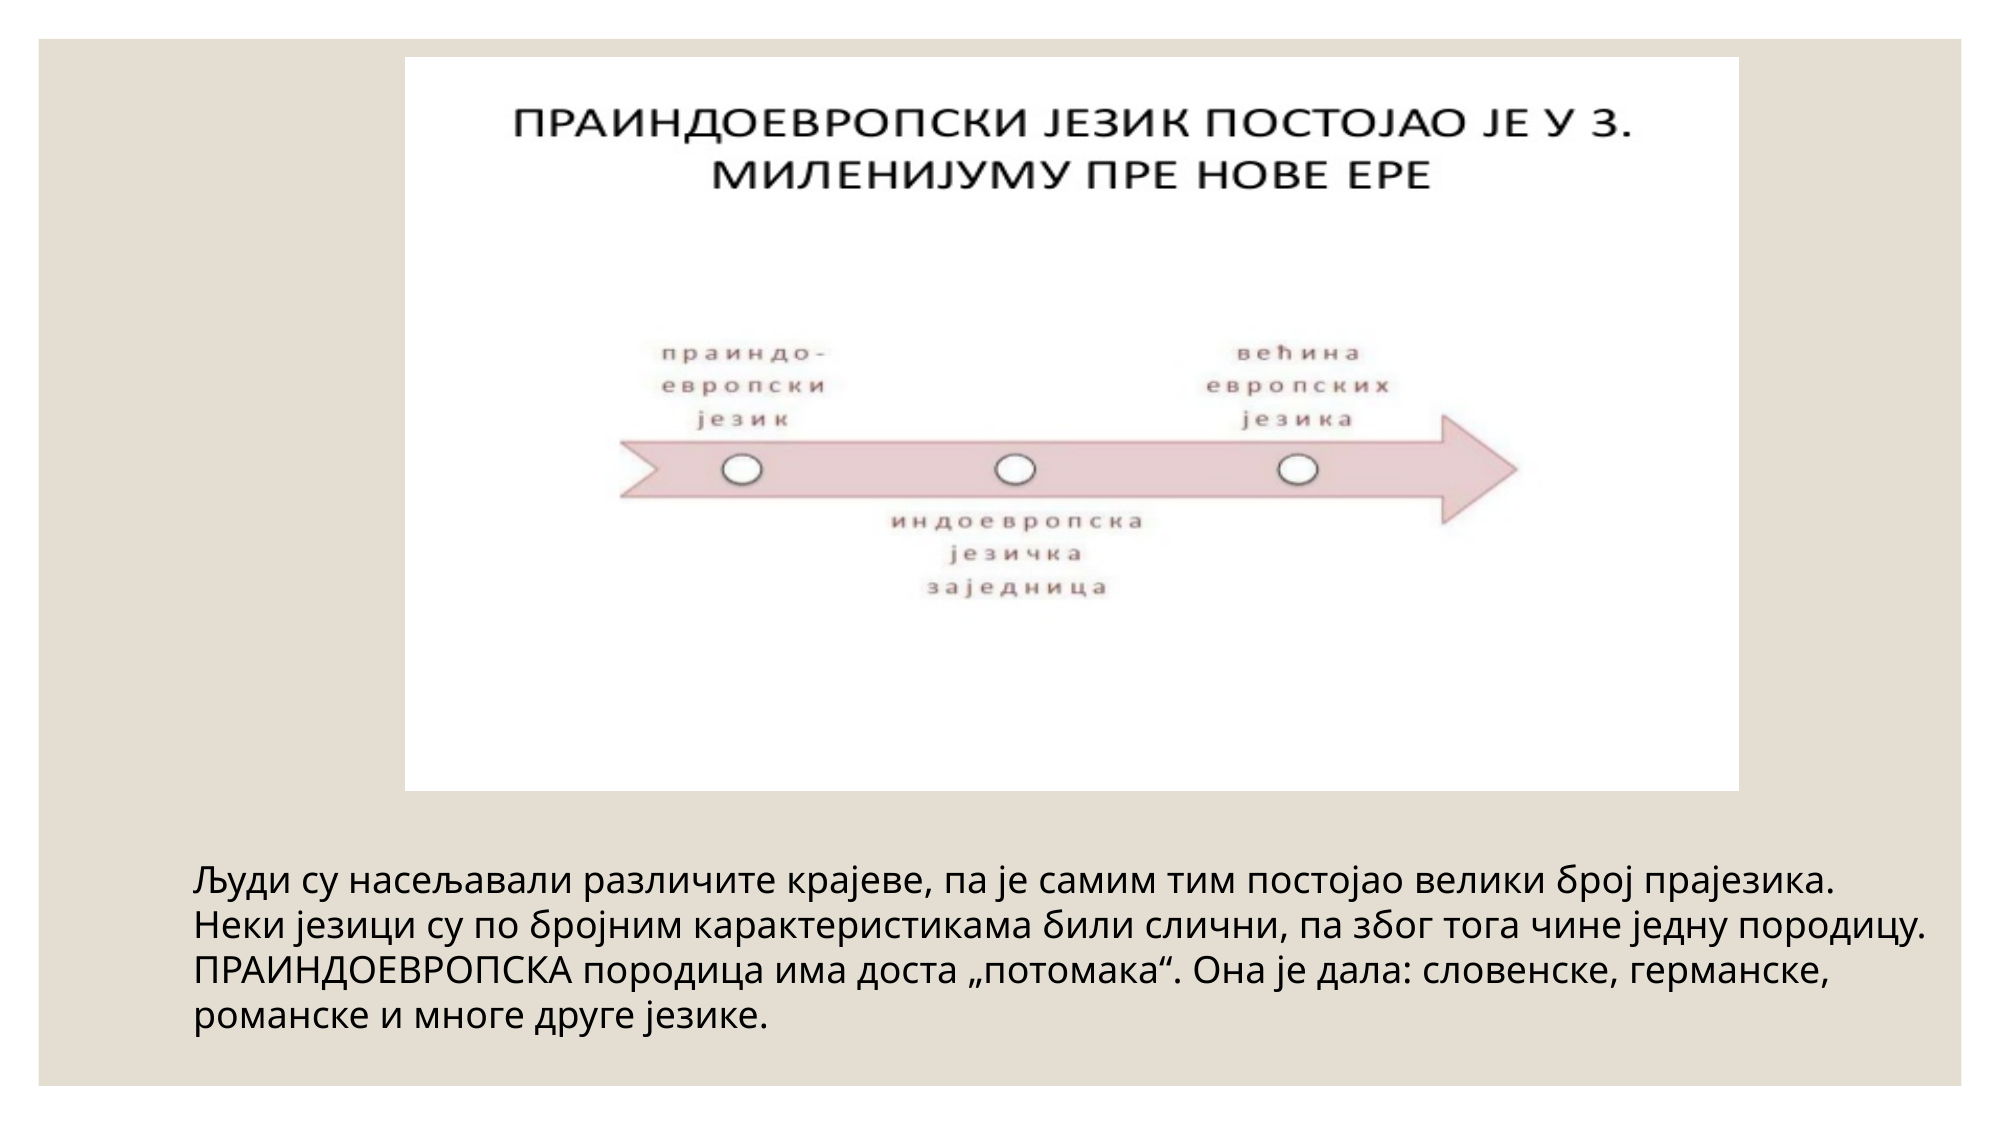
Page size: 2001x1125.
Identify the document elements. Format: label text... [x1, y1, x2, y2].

text_box Људи су насељавали различите крајеве, па је самим тим постојао велики број прајезика. Неки језици су по бројним карактеристикама били слични, па због тога чине једну породицу. ПРАИНДОЕВРОПСКА породица има доста „потомака“. Она је дала: словенске, германске, романске и многе друге језике. [178, 848, 1944, 1043]
picture [404, 57, 1739, 791]
